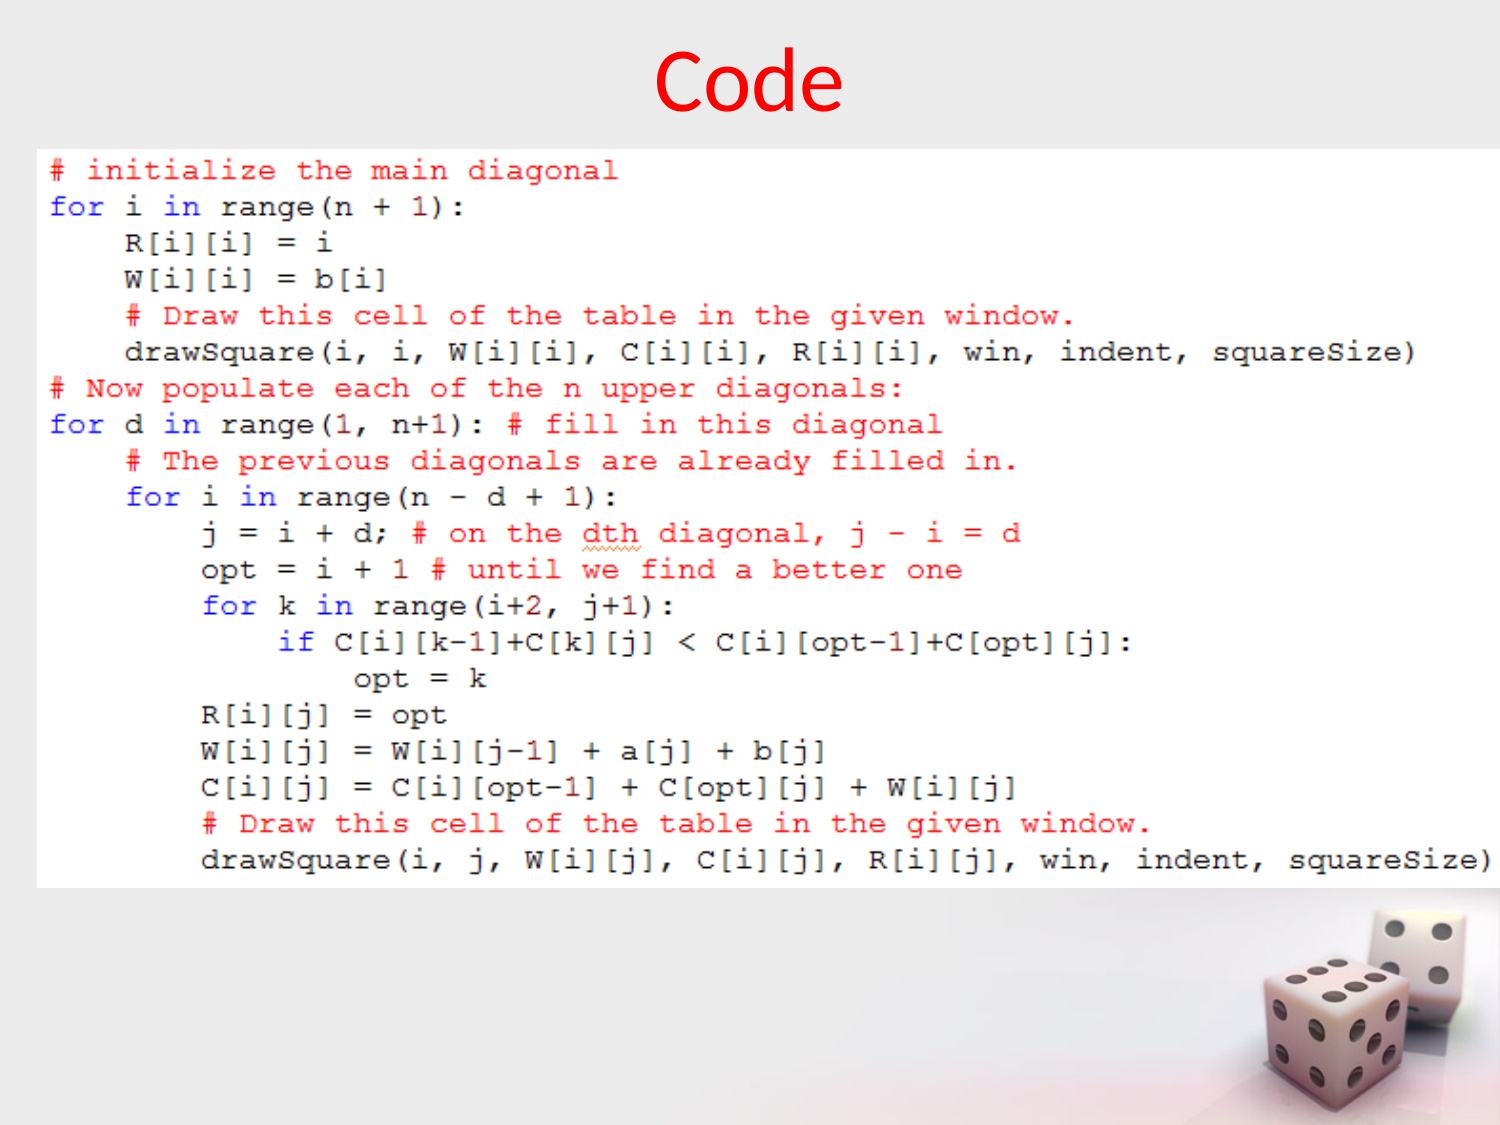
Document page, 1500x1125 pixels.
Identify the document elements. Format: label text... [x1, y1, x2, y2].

title Code [74, 0, 1426, 147]
picture [0, 0, 1500, 1125]
